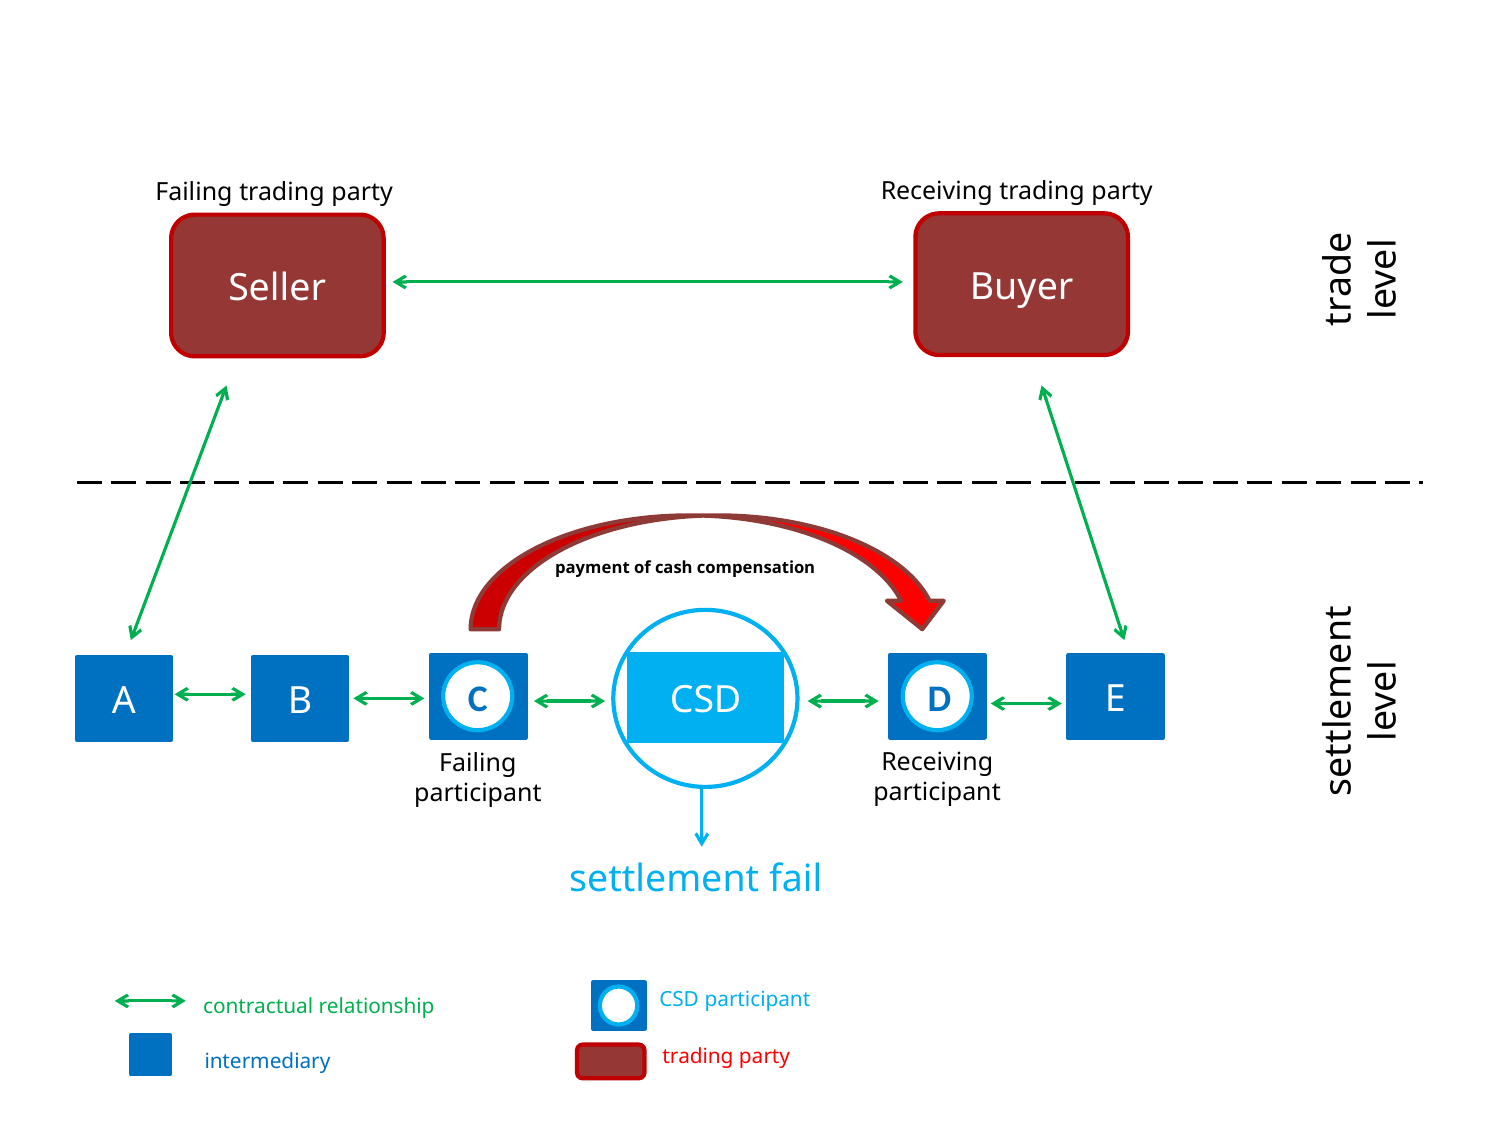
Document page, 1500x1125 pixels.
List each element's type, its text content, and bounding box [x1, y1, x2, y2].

text_box payment of cash compensation [540, 549, 886, 584]
text_box [129, 1033, 172, 1076]
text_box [613, 609, 798, 788]
text_box [574, 1042, 647, 1081]
text_box [468, 513, 878, 632]
text_box D [900, 660, 974, 733]
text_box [130, 385, 227, 641]
text_box trading party [647, 1035, 836, 1075]
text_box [1041, 385, 1125, 641]
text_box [593, 982, 645, 1029]
text_box Failing trading party [140, 167, 425, 213]
text_box Receiving trading party [866, 167, 1198, 213]
text_box Failing participant [350, 739, 606, 815]
text_box E [1066, 653, 1165, 740]
text_box contractual relationship [188, 985, 495, 1026]
text_box D [888, 653, 987, 737]
text_box Seller [169, 213, 386, 359]
text_box [884, 554, 946, 632]
text_box CSD participant [644, 978, 928, 1019]
text_box settlement level [1305, 550, 1411, 852]
text_box A [75, 655, 173, 742]
text_box B [251, 655, 349, 742]
text_box trade level [1305, 173, 1411, 386]
text_box intermediary [189, 1040, 375, 1081]
text_box Receiving participant [809, 737, 1065, 813]
text_box settlement fail [544, 846, 867, 907]
text_box Buyer [913, 213, 1131, 358]
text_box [431, 654, 527, 738]
